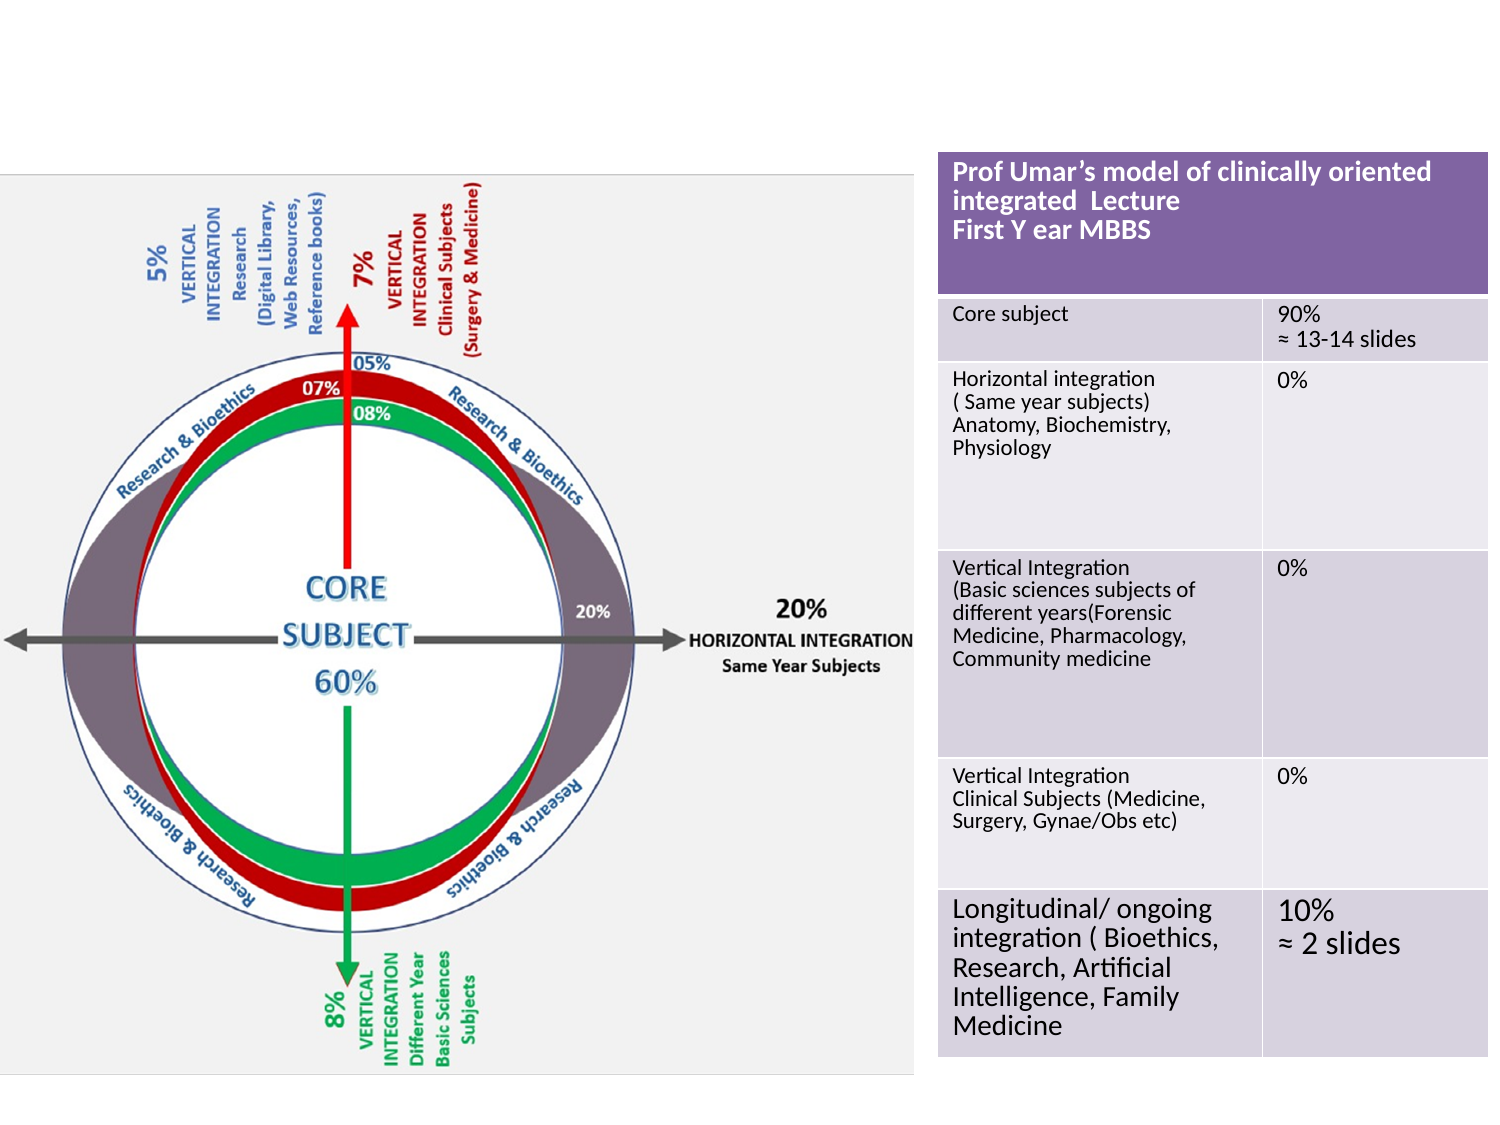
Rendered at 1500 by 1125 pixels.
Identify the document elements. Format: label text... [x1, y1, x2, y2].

table_cell Horizontal integration ( Same year subjects) Anatomy, Biochemistry, Physiology [938, 363, 1262, 549]
table_header Prof Umar’s model of clinically oriented integrated Lecture First Y ear MBBS [938, 152, 1488, 294]
picture [0, 174, 915, 1076]
table_cell Vertical Integration Clinical Subjects (Medicine, Surgery, Gynae/Obs etc) [938, 759, 1262, 888]
table_cell Longitudinal/ ongoing integration ( Bioethics, Research, Artificial Intelligence, Family Medicine [938, 890, 1262, 1057]
table_cell 0% [1263, 363, 1488, 549]
table_cell 0% [1263, 551, 1488, 757]
table_cell Core subject [938, 299, 1262, 361]
table_cell Vertical Integration (Basic sciences subjects of different years(Forensic Medicine, Pharmacology, Community medicine [938, 551, 1262, 757]
table_cell 10% ≈ 2 slides [1263, 890, 1488, 1057]
table_cell 0% [1263, 759, 1488, 888]
table_cell 90% ≈ 13-14 slides [1263, 299, 1488, 361]
